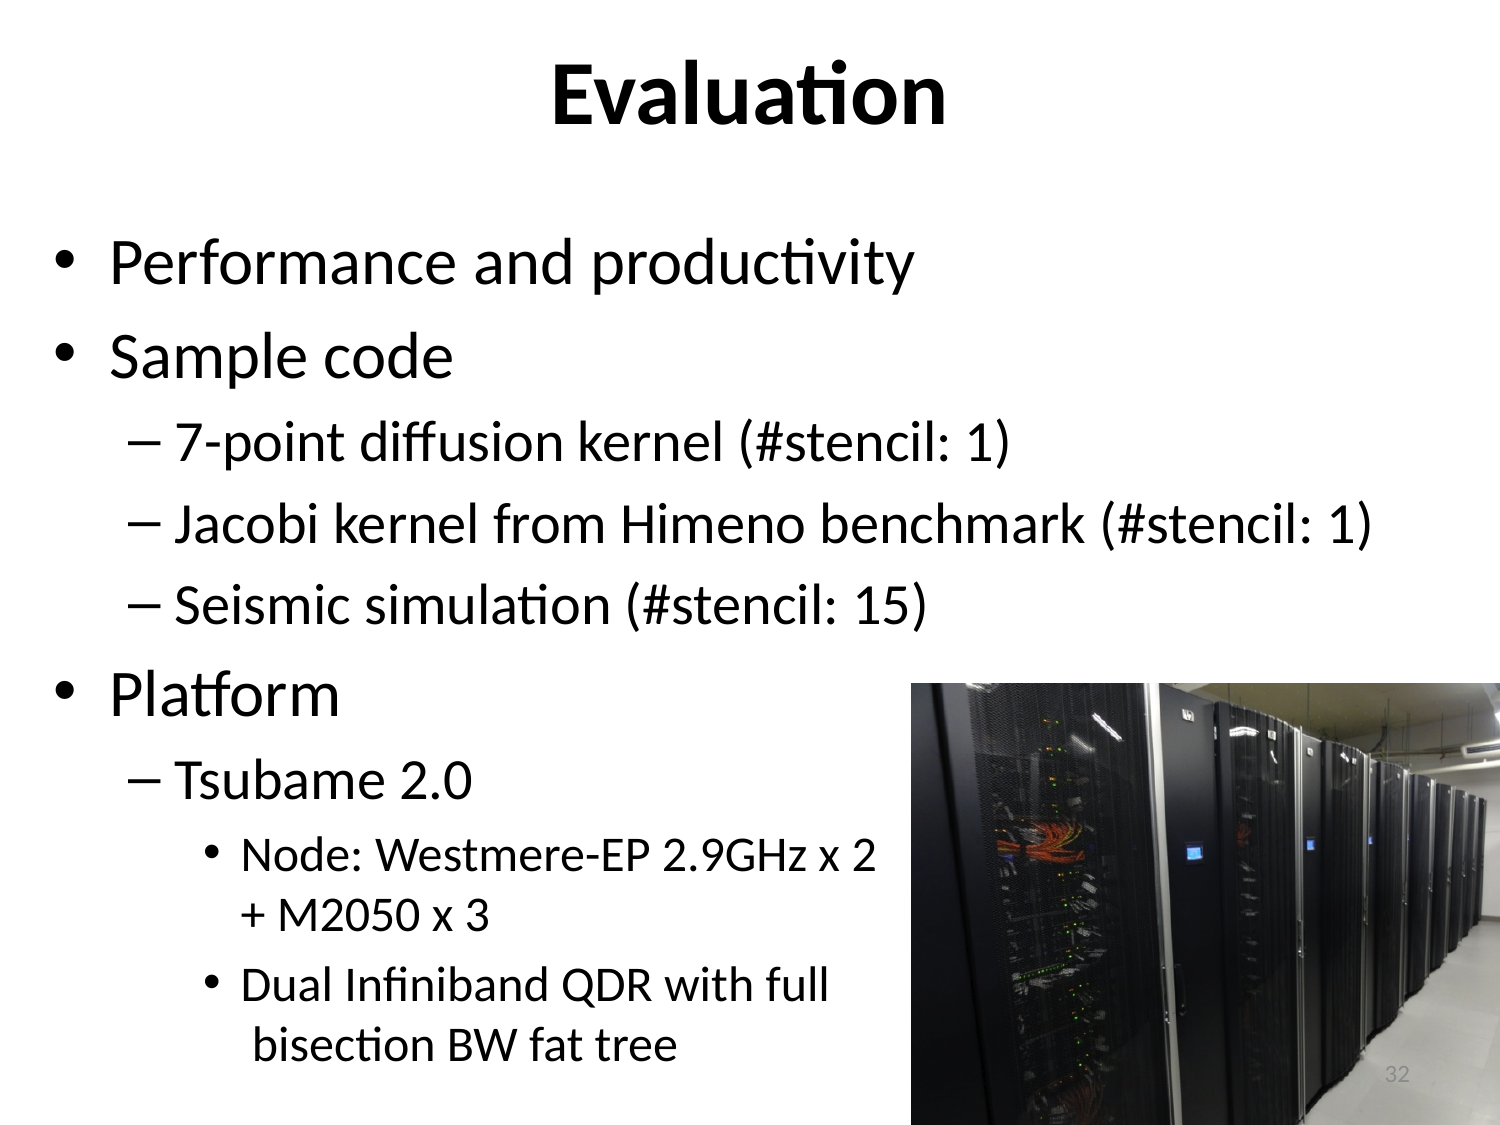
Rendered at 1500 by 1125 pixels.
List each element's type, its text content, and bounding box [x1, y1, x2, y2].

list Performance and productivity Sample code 7-point diffusion kernel (#stencil: 1) Jacobi kernel from Himeno benchmark (#stencil: 1) Seismic simulation (#stencil: 15) Platform Tsubame 2.0 Node: Westmere-EP 2.9GHz x 2 + M2050 x 3 Dual Infiniband QDR with full bisection BW fat tree [38, 210, 1425, 1103]
title Evaluation [75, 20, 1425, 156]
picture [911, 683, 1500, 1125]
